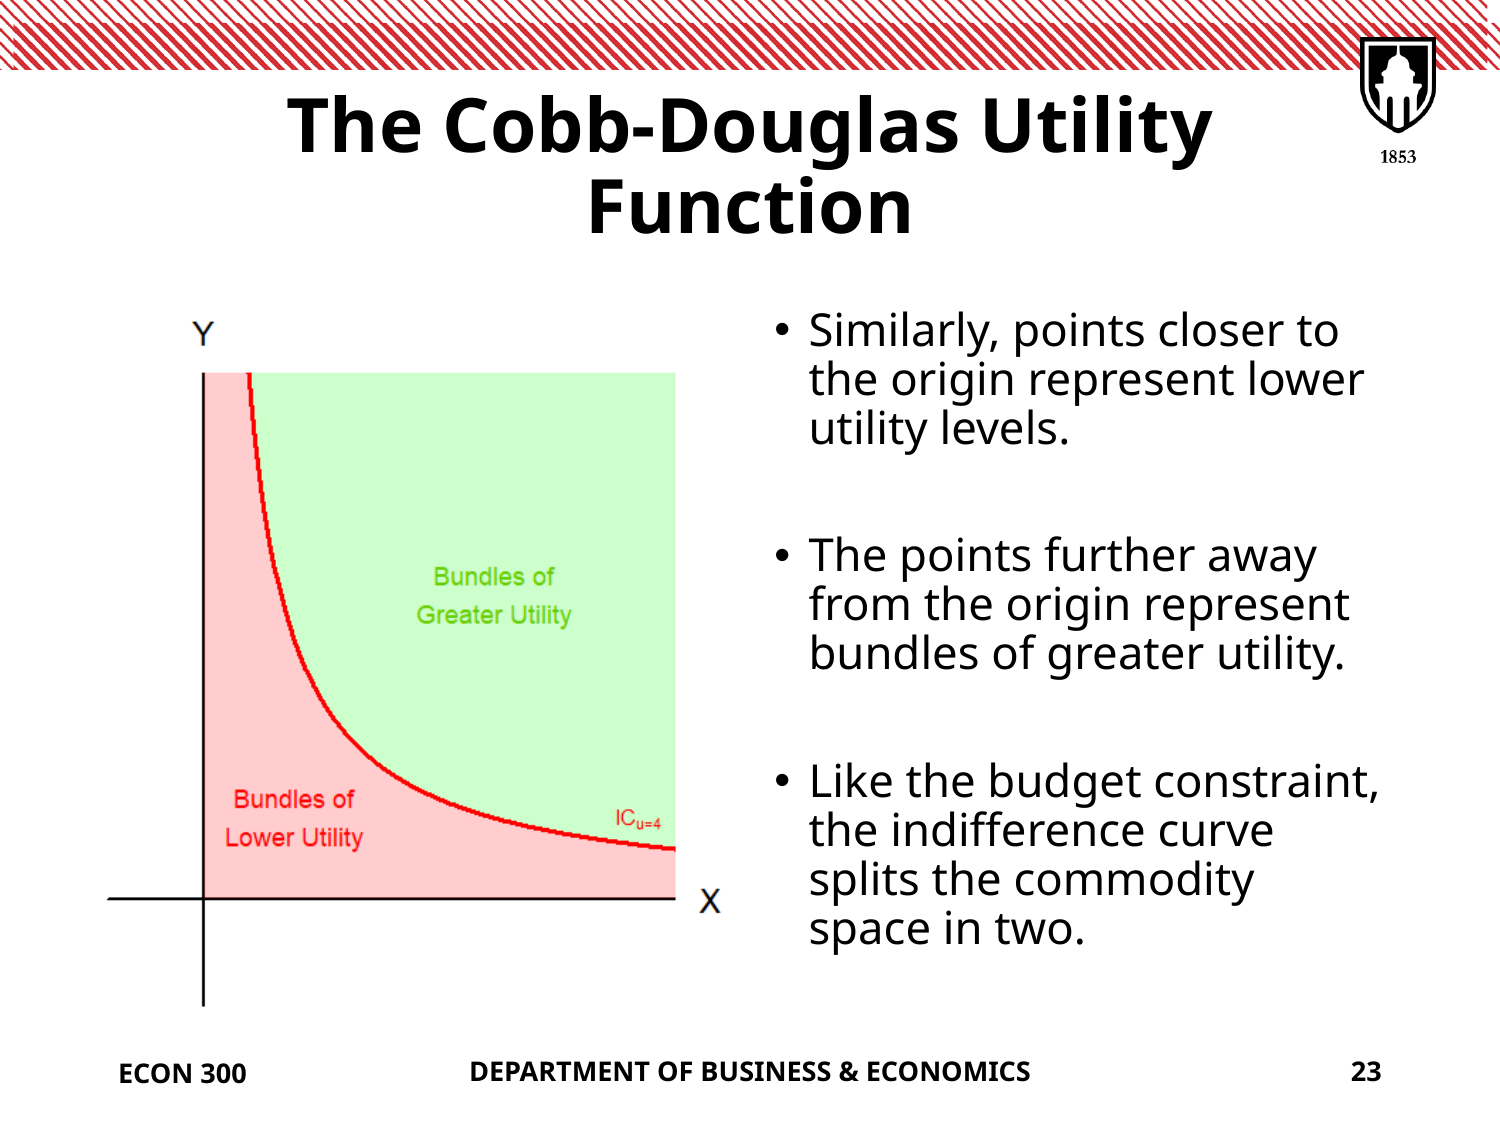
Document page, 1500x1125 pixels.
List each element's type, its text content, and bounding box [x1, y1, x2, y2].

slide_number ECON 300 [103, 1042, 277, 1103]
footer DEPARTMENT OF BUSINESS & ECONOMICS [277, 1042, 1059, 1103]
slide_number 23 [1059, 1042, 1397, 1103]
list Similarly, points closer to the origin represent lower utility levels. The points further away from the origin represent bundles of greater utility. Like the budget constraint, the indifference curve splits the commodity space in two. [759, 299, 1397, 1014]
title The Cobb-Douglas Utility Function [103, 59, 1397, 278]
picture [103, 302, 741, 1011]
picture [0, 0, 1500, 163]
